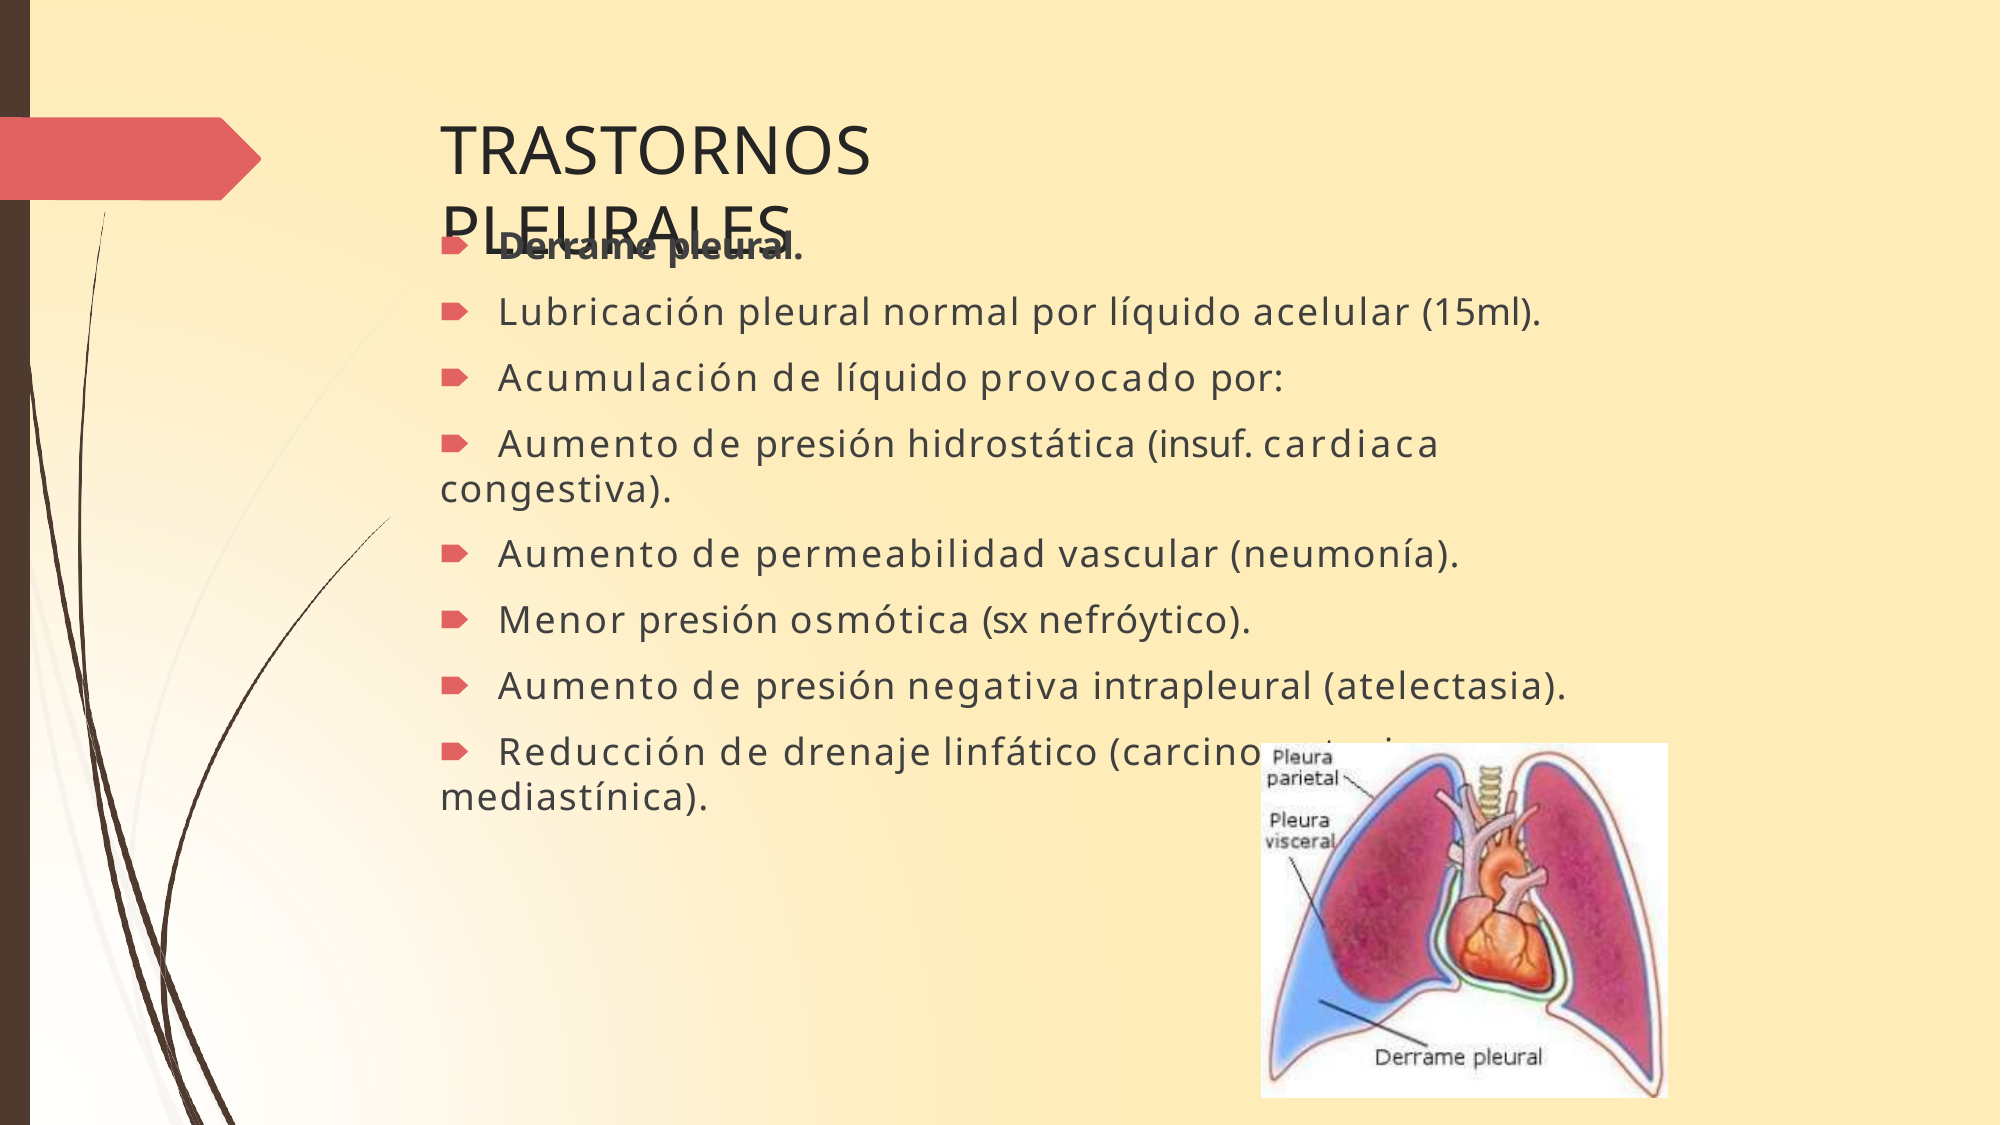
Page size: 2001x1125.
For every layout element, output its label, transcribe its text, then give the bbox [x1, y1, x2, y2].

picture [30, 0, 2000, 1125]
title TRASTORNOS PLEURALES [438, 106, 1220, 199]
text_box 🠶 Derrame pleural. 🠶 Lubricación pleural normal por líquido acelular (15ml). 🠶 Acumulación de líquido provocado por: 🠶 Aumento de presión hidrostática (insuf. cardiaca congestiva). 🠶 Aumento de permeabilidad vascular (neumonía). 🠶 Menor presión osmótica (sx nefróytico). 🠶 Aumento de presión negativa intrapleural (atelectasia). 🠶 Reducción de drenaje linfático (carcinomatosis mediastínica). [437, 199, 1632, 818]
